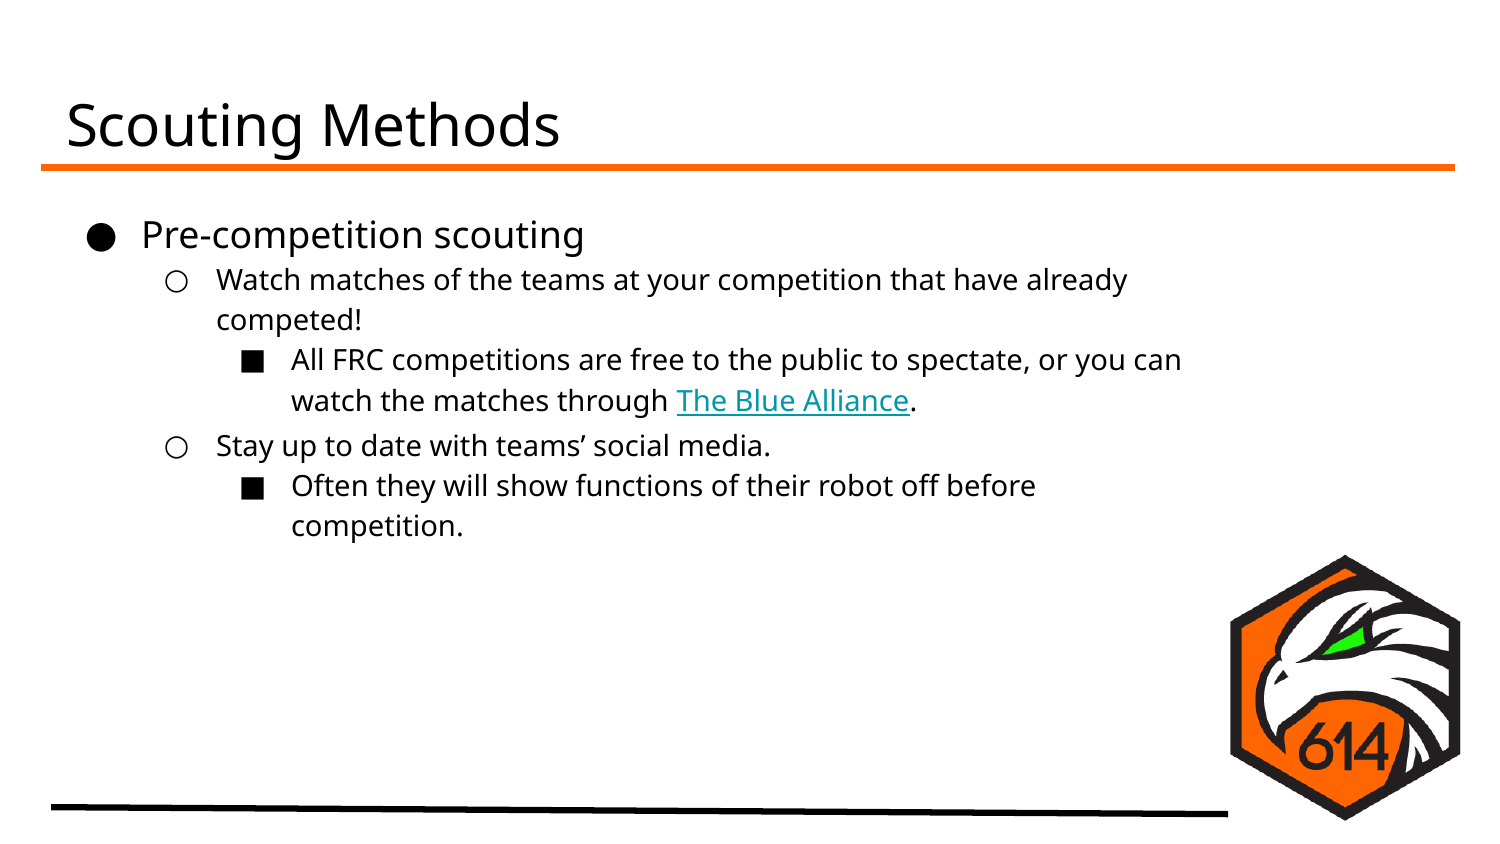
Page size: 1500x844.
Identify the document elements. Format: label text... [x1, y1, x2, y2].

picture [1175, 525, 1500, 844]
title Scouting Methods [51, 72, 1449, 167]
list Pre-competition scouting Watch matches of the teams at your competition that have already competed! All FRC competitions are free to the public to spectate, or you can watch the matches through The Blue Alliance. Stay up to date with teams’ social media. Often they will show functions of their robot off before competition. [51, 189, 1232, 814]
